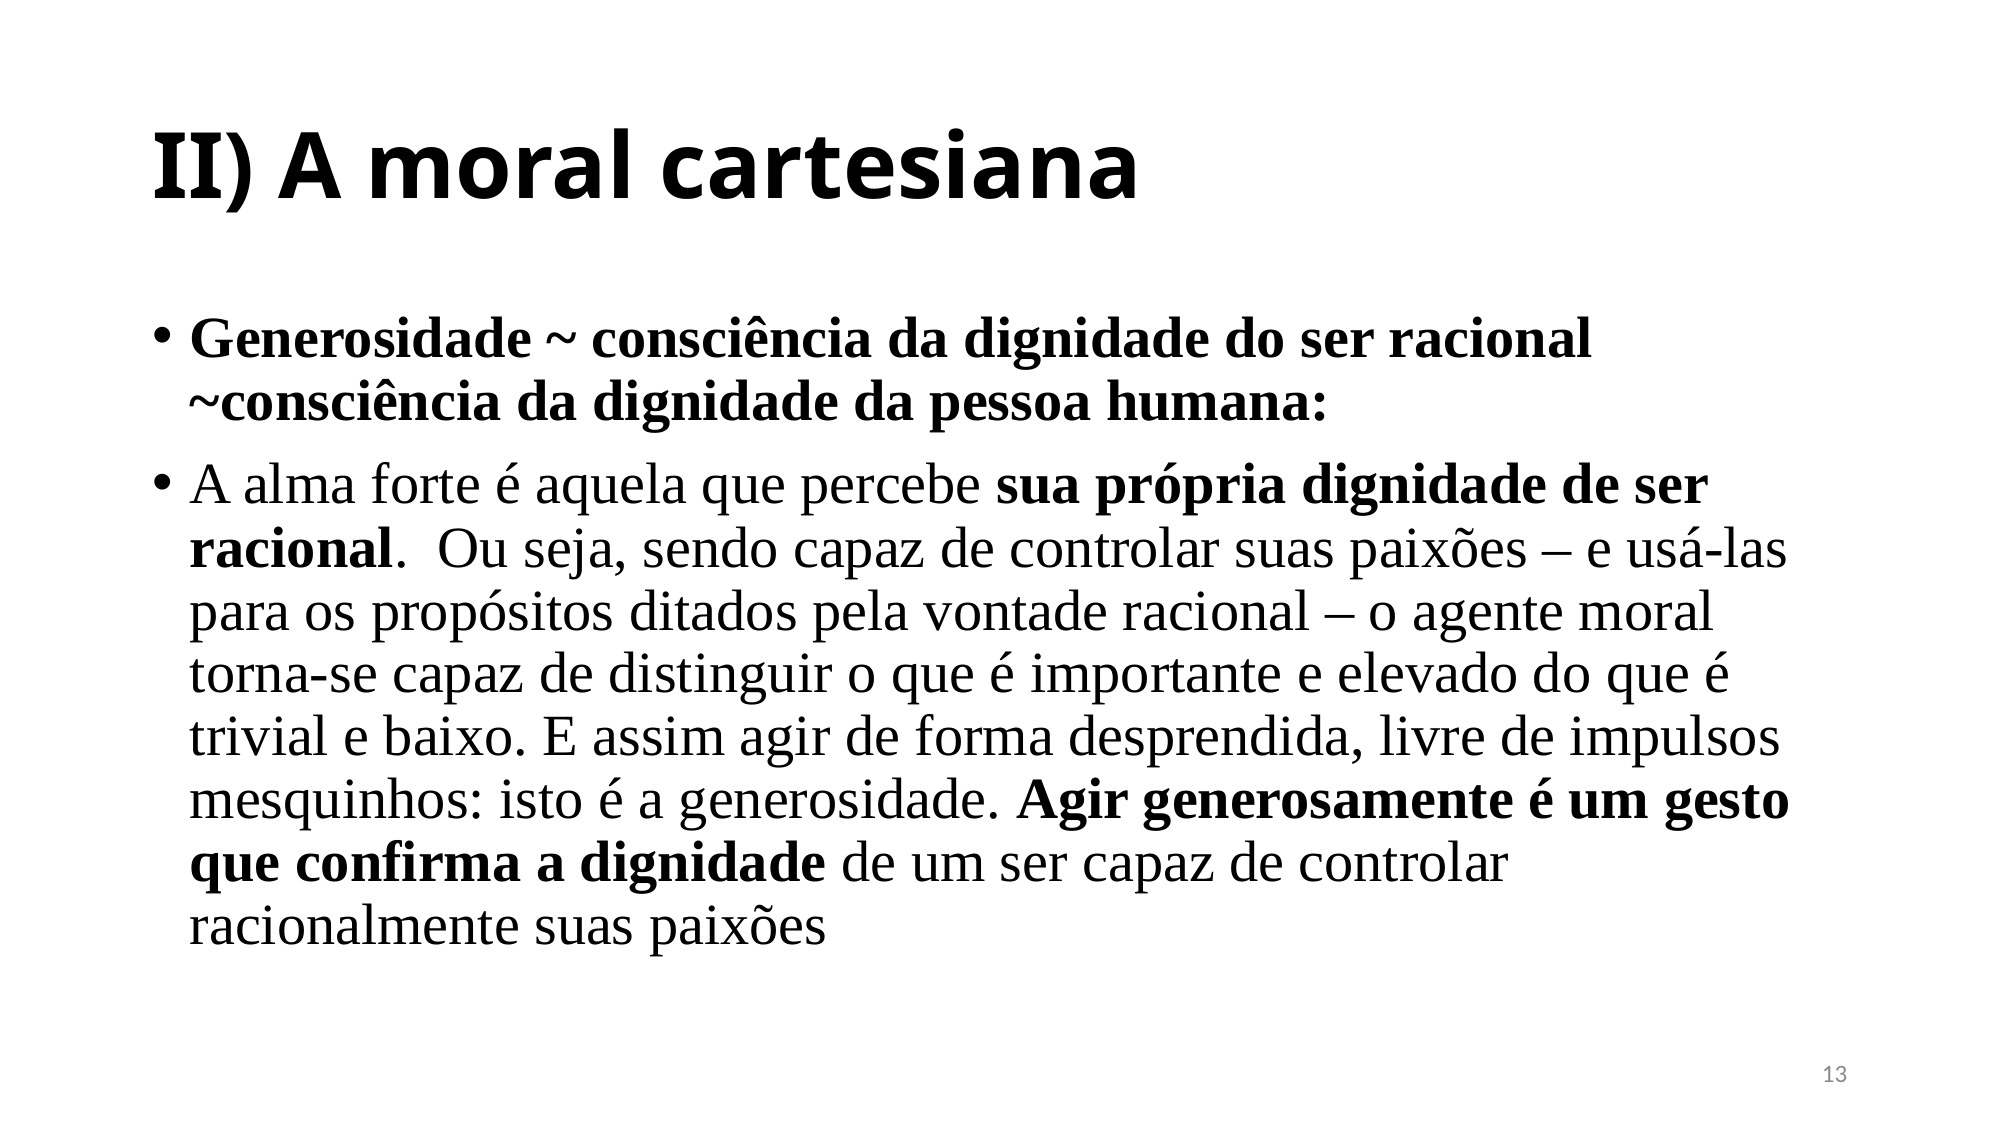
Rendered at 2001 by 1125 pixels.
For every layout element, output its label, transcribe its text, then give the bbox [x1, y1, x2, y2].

slide_number 12 [1412, 1042, 1863, 1103]
title II) A moral cartesiana [137, 59, 1863, 278]
list Generosidade ~ consciência da dignidade do ser racional ~consciência da dignidade da pessoa humana: A alma forte é aquela que percebe sua própria dignidade de ser racional. Ou seja, sendo capaz de controlar suas paixões – e usá-las para os propósitos ditados pela vontade racional – o agente moral torna-se capaz de distinguir o que é importante e elevado do que é trivial e baixo. E assim agir de forma desprendida, livre de impulsos mesquinhos: isto é a generosidade. Agir generosamente é um gesto que confirma a dignidade de um ser capaz de controlar racionalmente suas paixões [137, 299, 1863, 1014]
